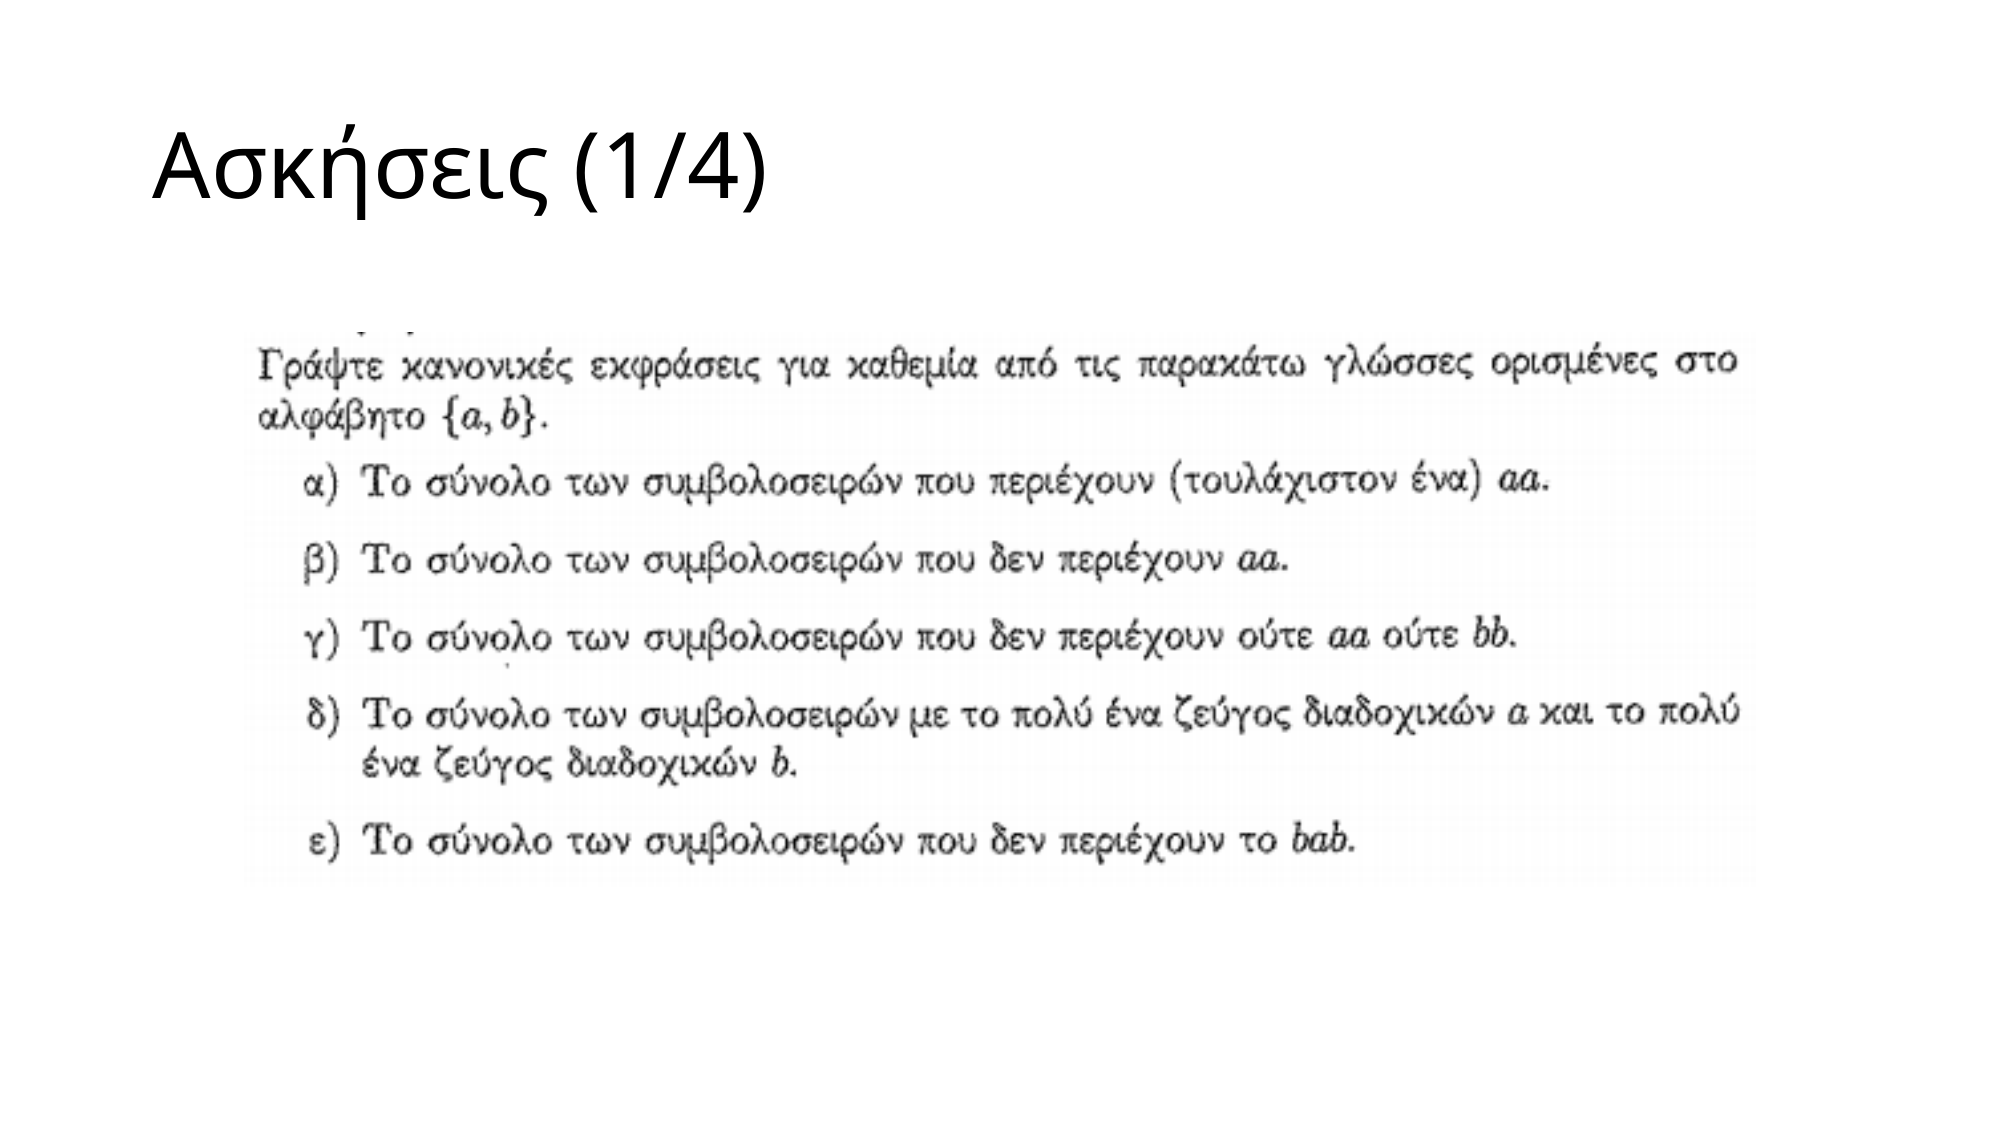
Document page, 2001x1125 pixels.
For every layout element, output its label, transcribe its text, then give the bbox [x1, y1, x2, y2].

picture [244, 331, 1756, 887]
title Ασκήσεις (1/4) [137, 59, 1863, 278]
